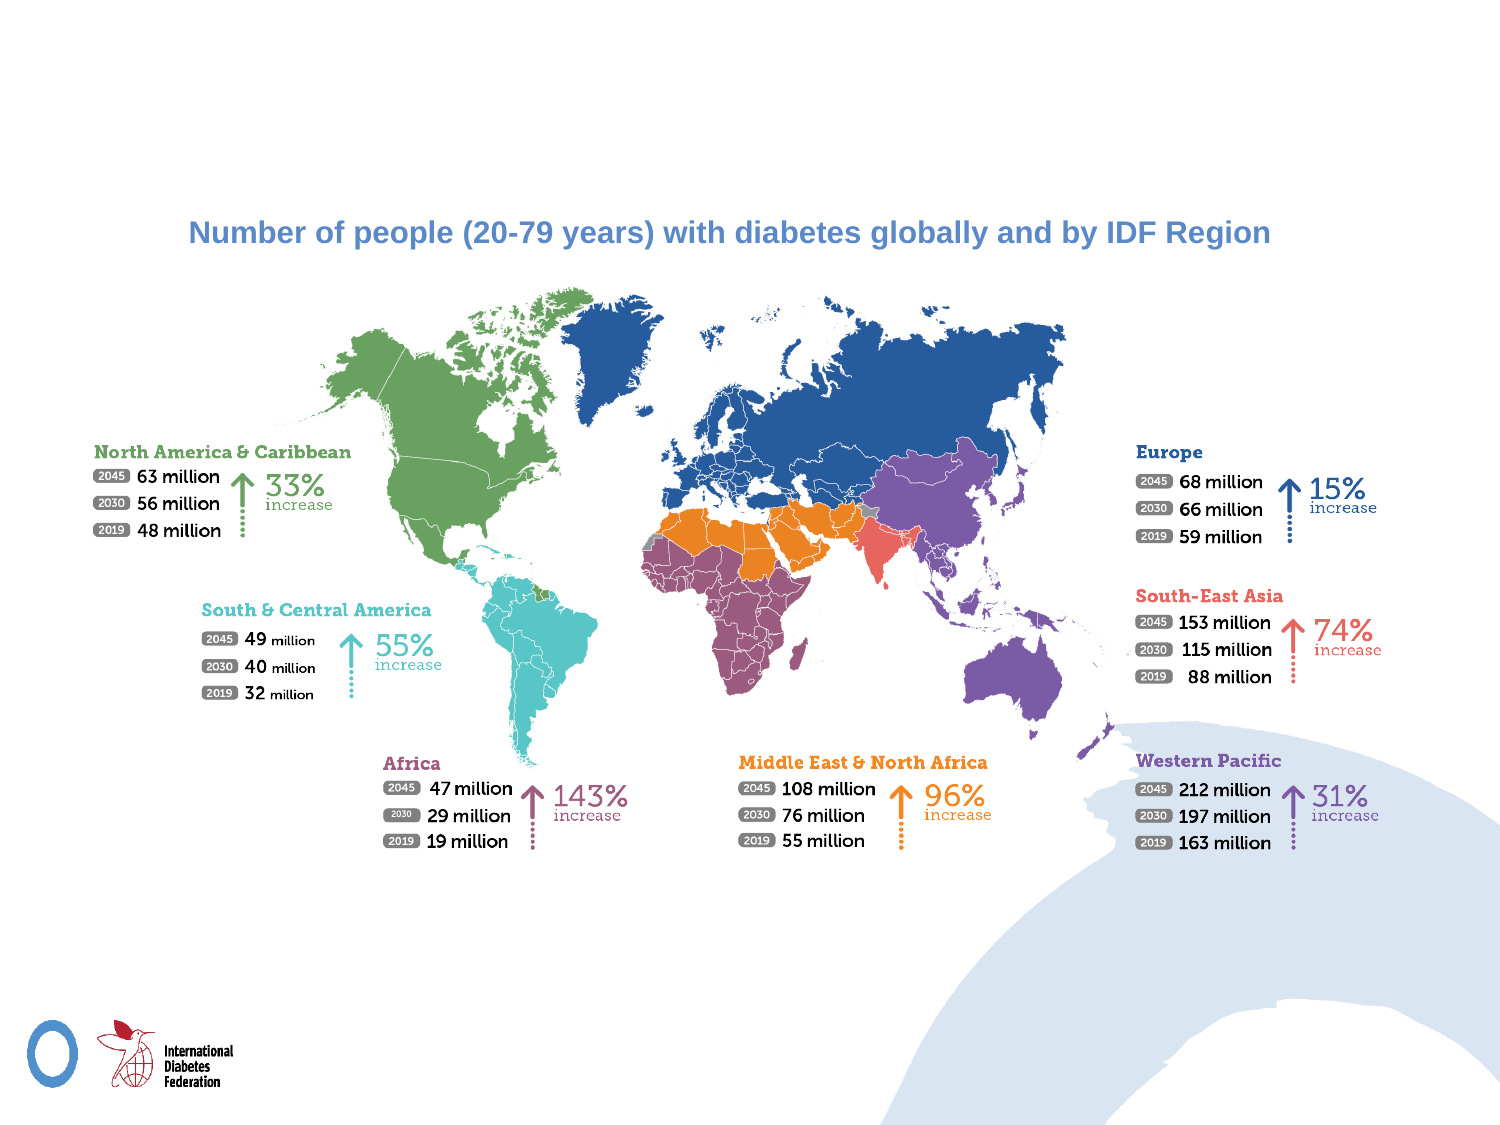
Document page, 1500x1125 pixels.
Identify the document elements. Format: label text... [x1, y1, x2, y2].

text_box Number of people (20-79 years) with diabetes globally and by IDF Region [71, 205, 1391, 258]
picture [53, 260, 1500, 1125]
picture [17, 1011, 239, 1100]
